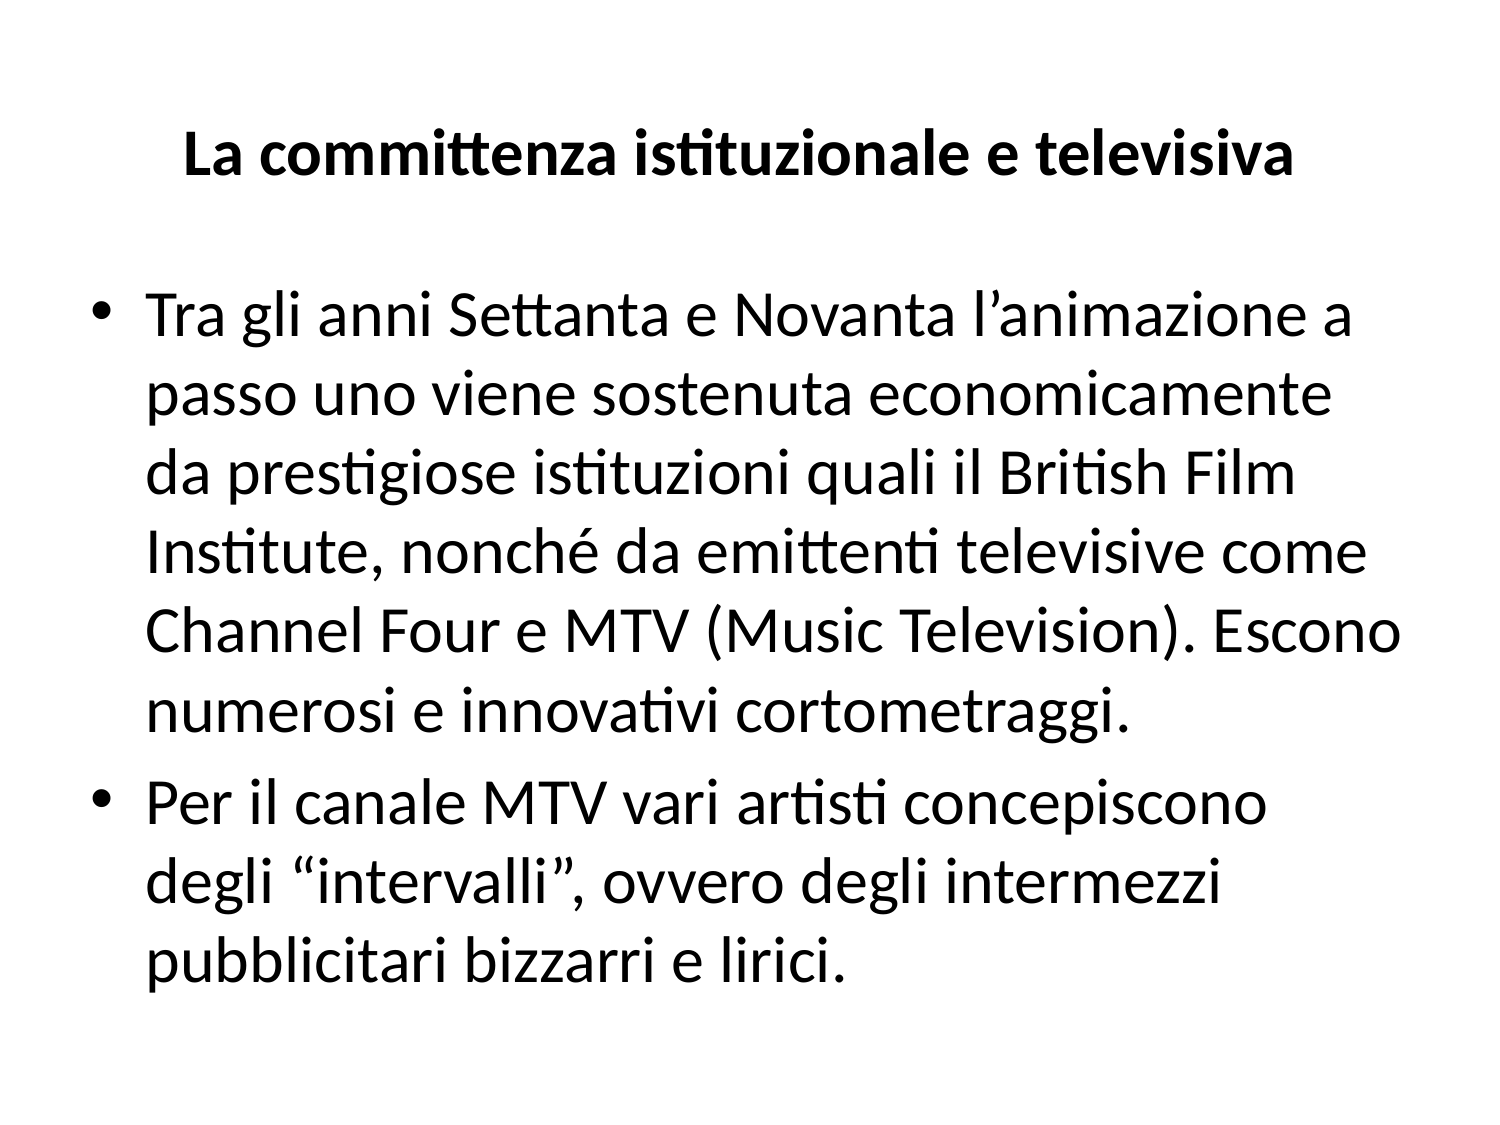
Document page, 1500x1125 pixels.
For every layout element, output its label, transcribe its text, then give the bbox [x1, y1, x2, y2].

title La committenza istituzionale e televisiva [75, 45, 1425, 233]
list Tra gli anni Settanta e Novanta l’animazione a passo uno viene sostenuta economicamente da prestigiose istituzioni quali il British Film Institute, nonché da emittenti televisive come Channel Four e MTV (Music Television). Escono numerosi e innovativi cortometraggi. Per il canale MTV vari artisti concepiscono degli “intervalli”, ovvero degli intermezzi pubblicitari bizzarri e lirici. [75, 262, 1425, 1005]
